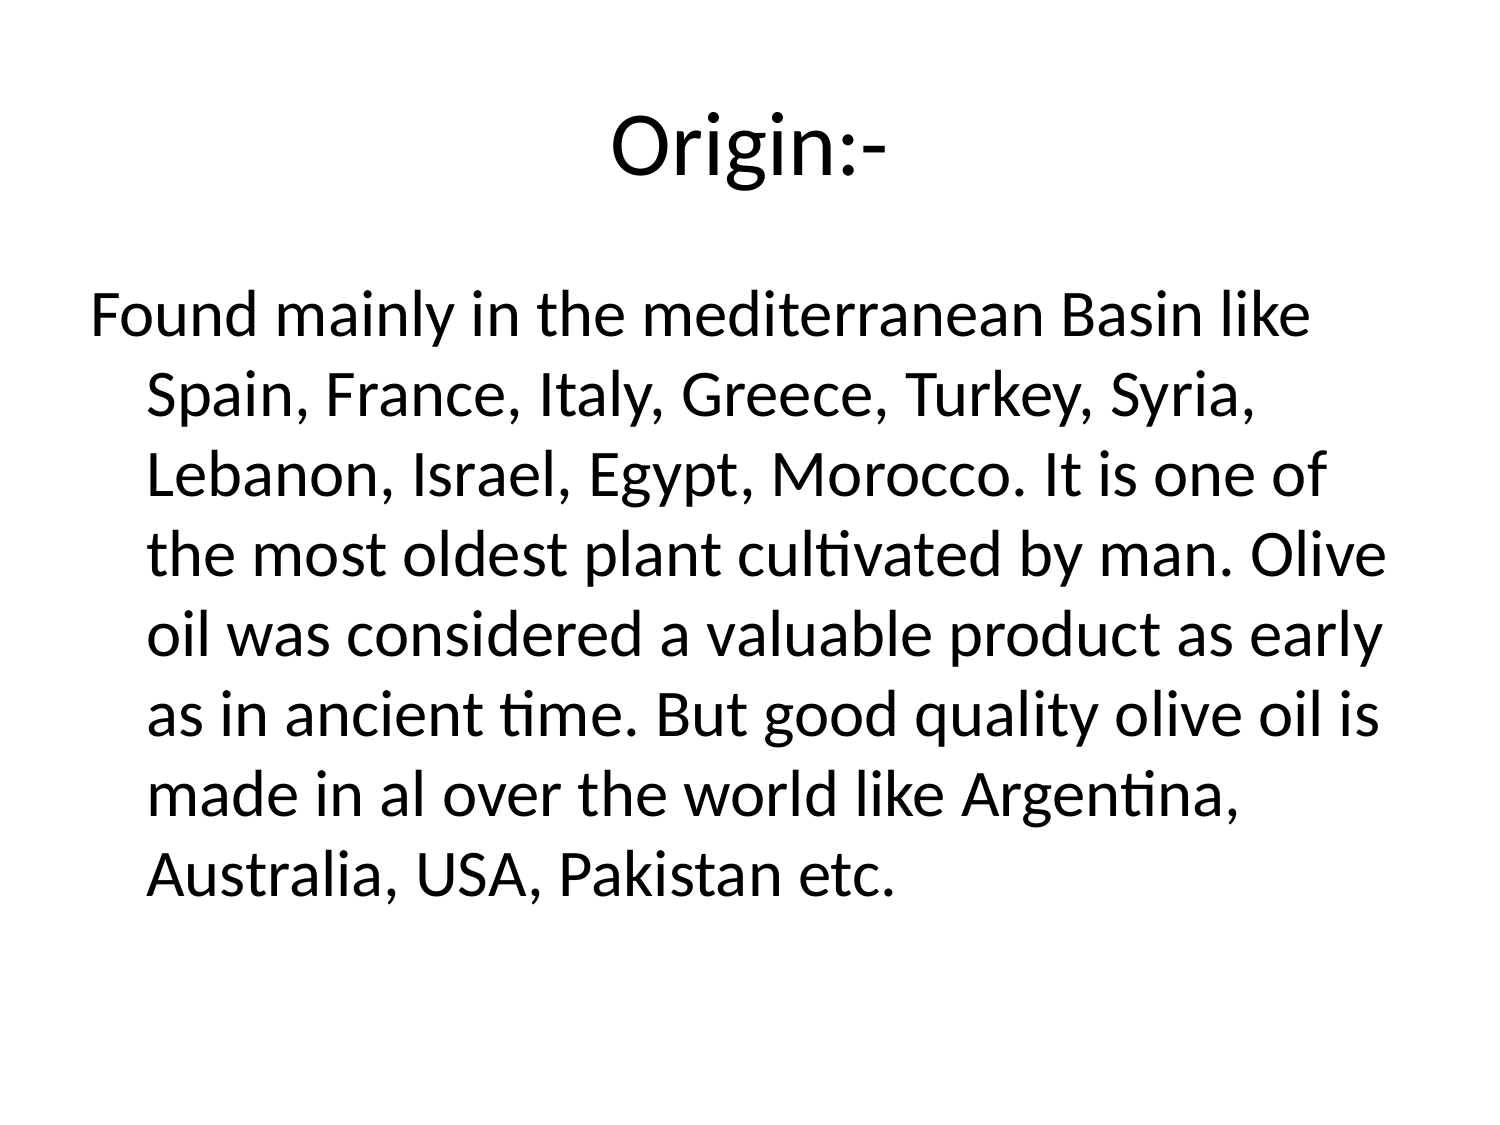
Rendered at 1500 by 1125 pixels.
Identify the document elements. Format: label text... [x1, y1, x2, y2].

title Origin:- [75, 45, 1425, 233]
list Found mainly in the mediterranean Basin like Spain, France, Italy, Greece, Turkey, Syria, Lebanon, Israel, Egypt, Morocco. It is one of the most oldest plant cultivated by man. Olive oil was considered a valuable product as early as in ancient time. But good quality olive oil is made in al over the world like Argentina, Australia, USA, Pakistan etc. [75, 262, 1425, 1005]
